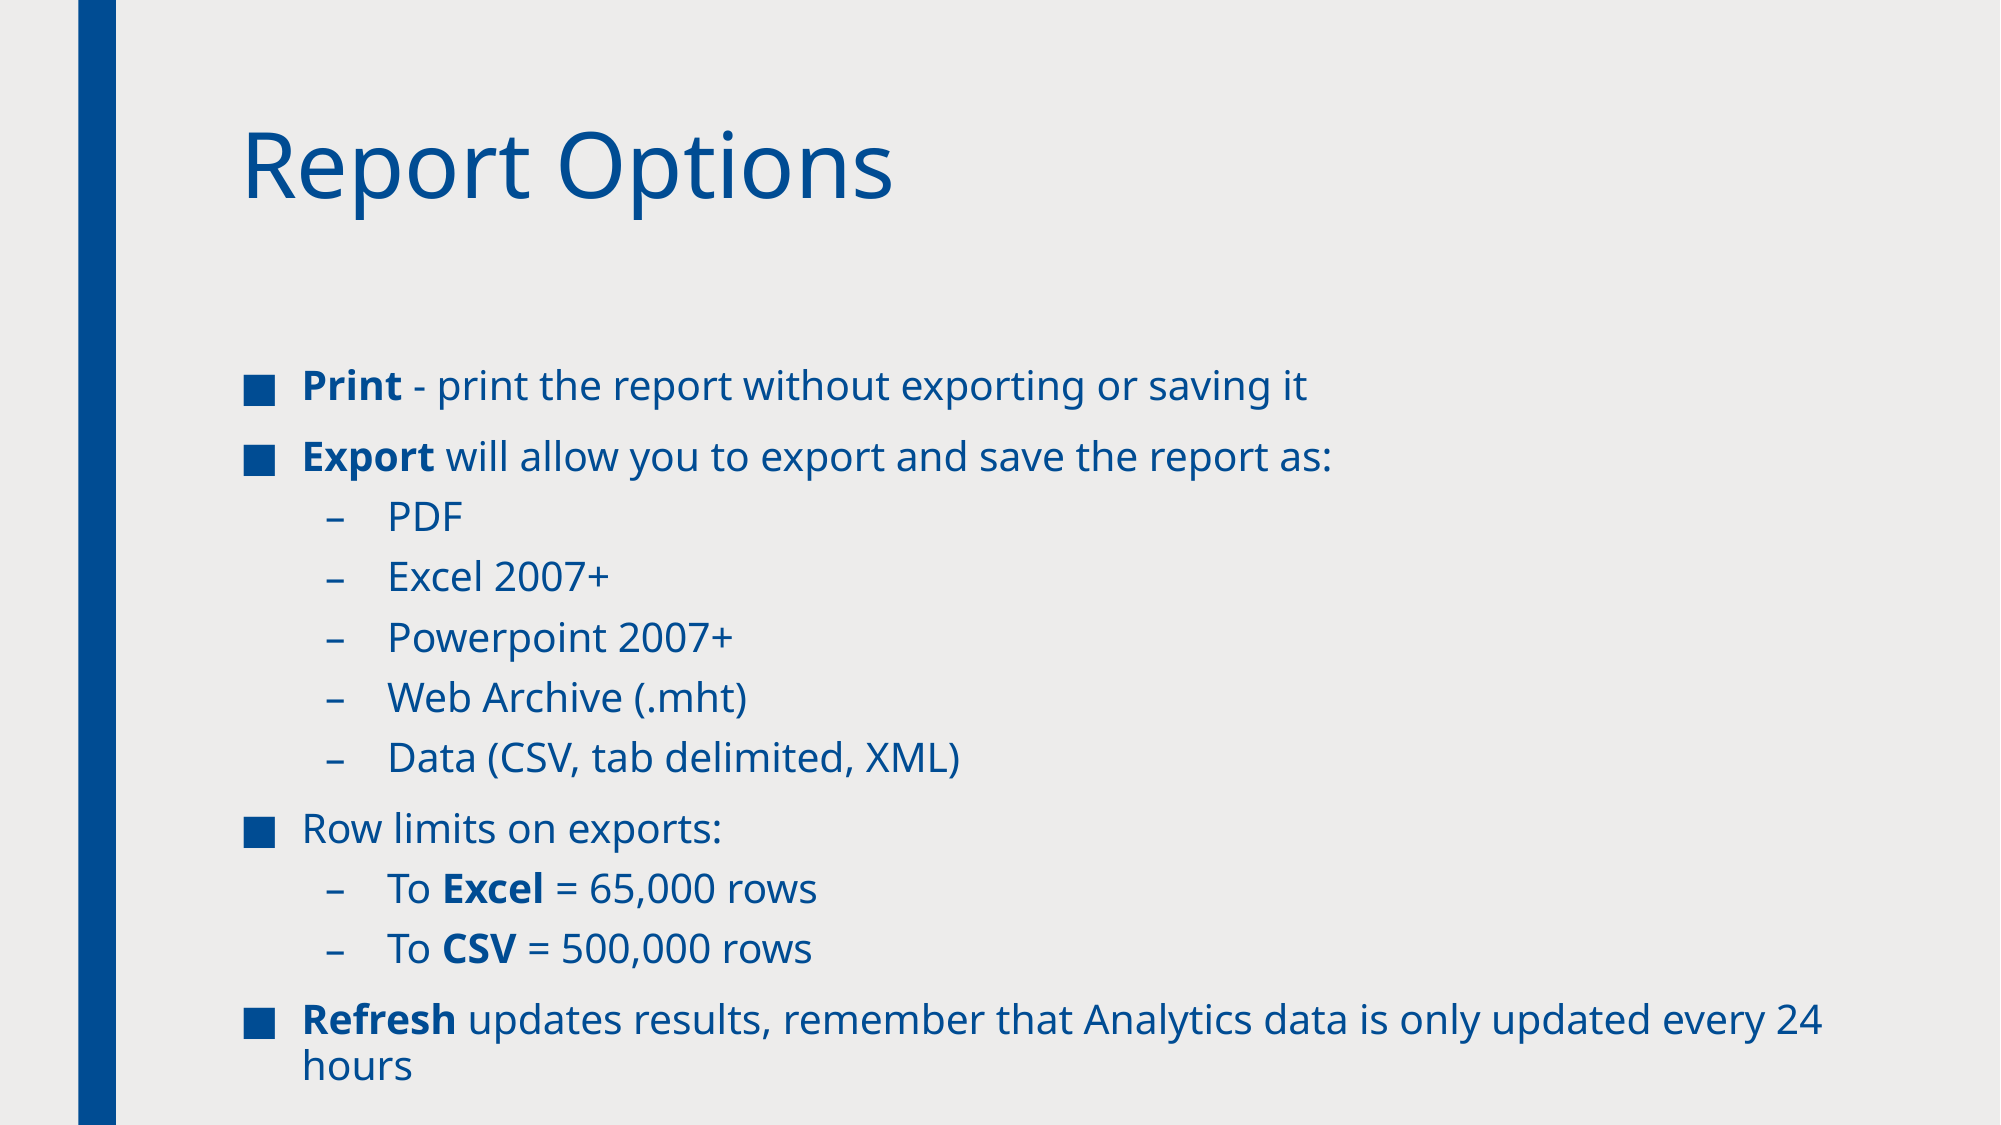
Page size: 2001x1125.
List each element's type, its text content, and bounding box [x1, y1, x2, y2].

title Report Options [225, 112, 1800, 356]
list Print - print the report without exporting or saving it Export will allow you to export and save the report as: PDF Excel 2007+ Powerpoint 2007+ Web Archive (.mht) Data (CSV, tab delimited, XML) Row limits on exports: To Excel = 65,000 rows To CSV = 500,000 rows Refresh updates results, remember that Analytics data is only updated every 24 hours [225, 356, 1896, 1100]
